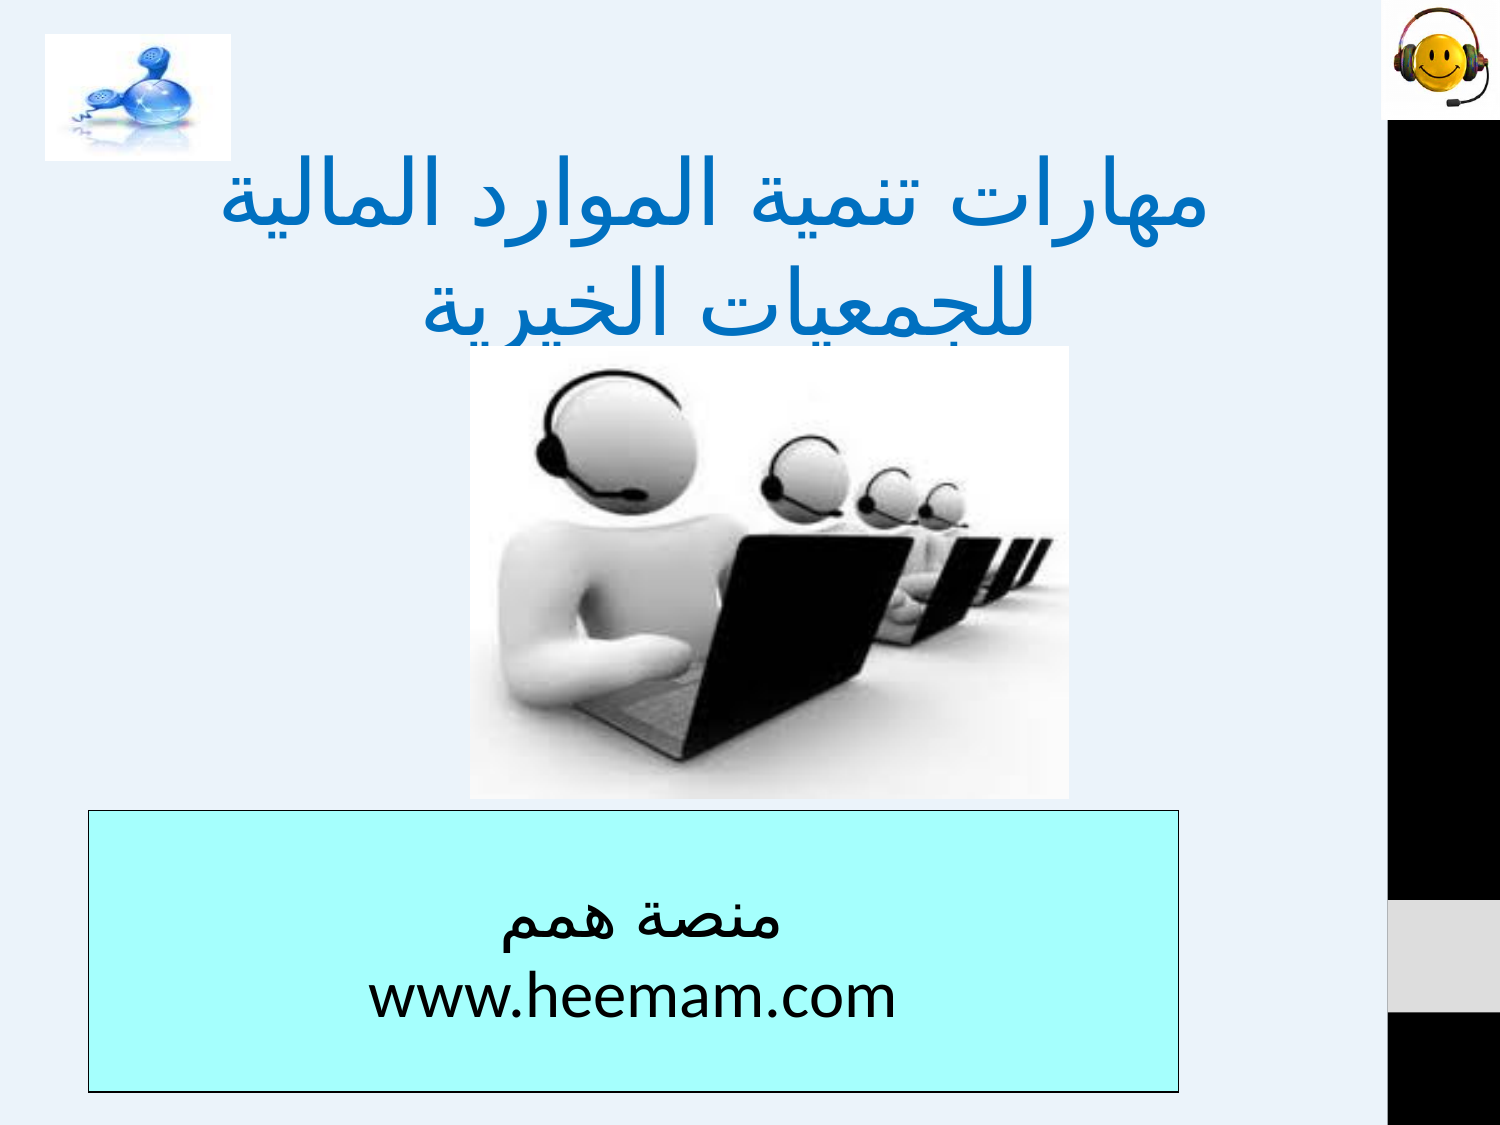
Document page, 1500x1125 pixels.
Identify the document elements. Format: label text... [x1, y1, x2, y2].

text_box [122, 787, 1365, 977]
picture [469, 346, 1070, 800]
text_box منصة همم www.heemam.com [88, 810, 1179, 1092]
picture [1381, 0, 1500, 120]
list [45, 33, 231, 162]
title مهارات تنمية الموارد المالية للجمعيات الخيرية [41, 149, 1392, 338]
